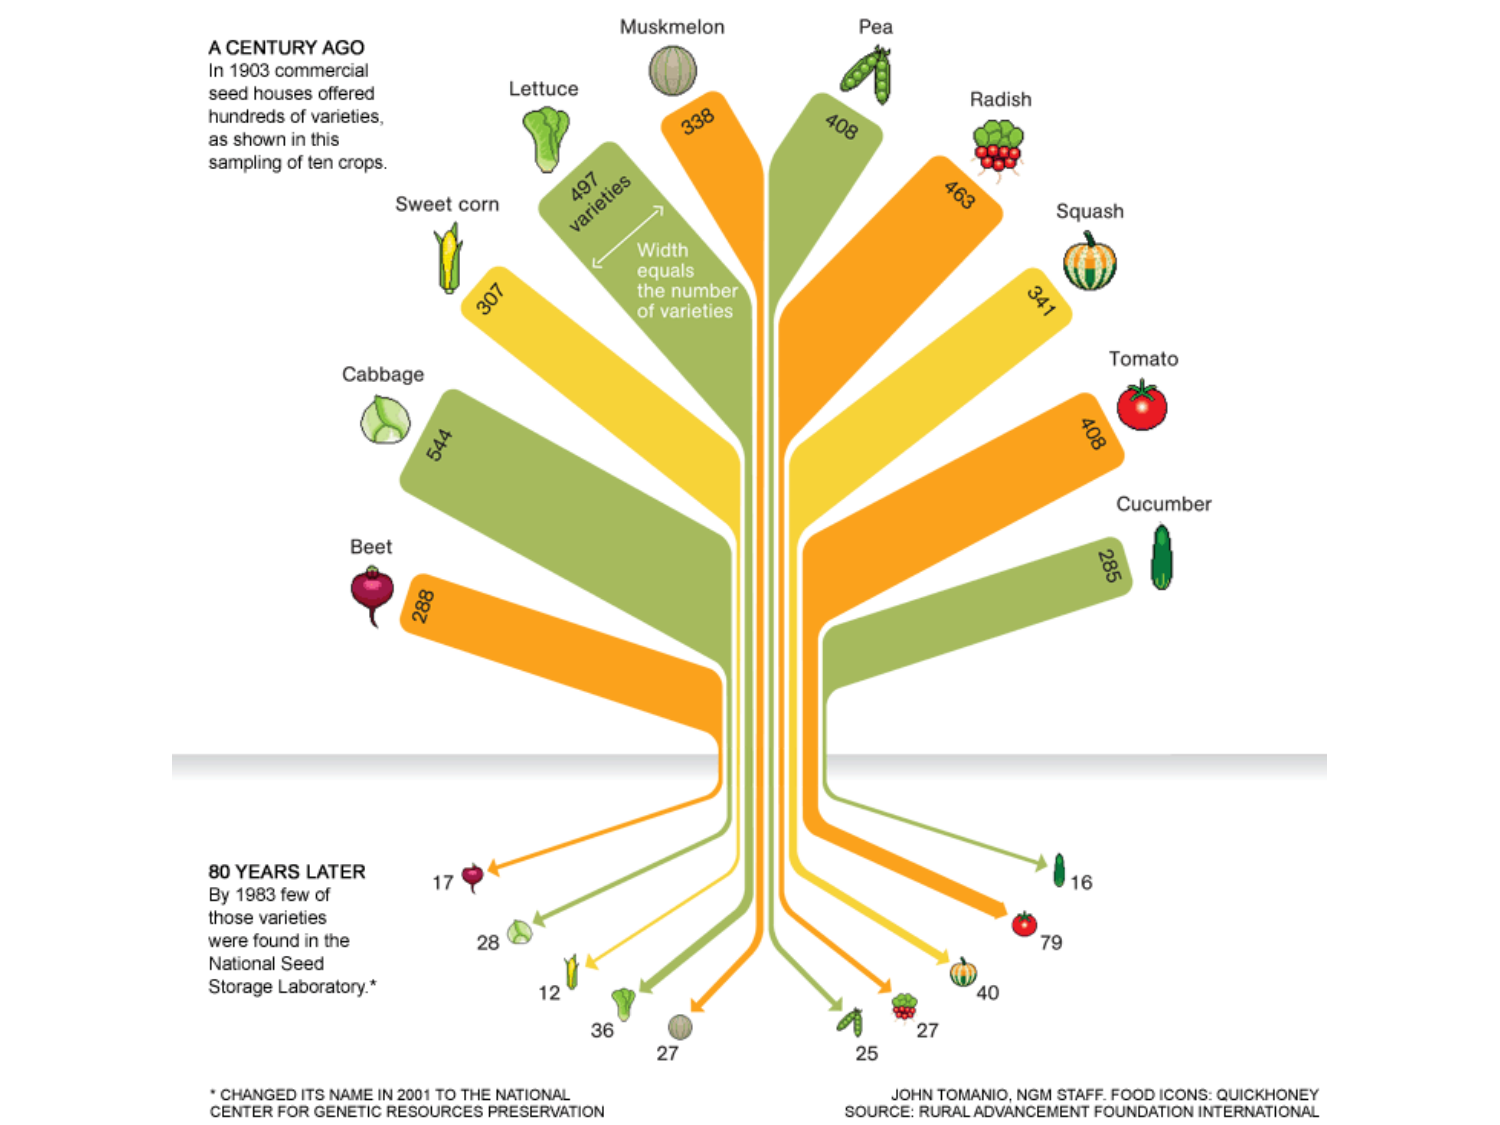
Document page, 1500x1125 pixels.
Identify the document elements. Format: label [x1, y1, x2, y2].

picture [172, 0, 1328, 1125]
